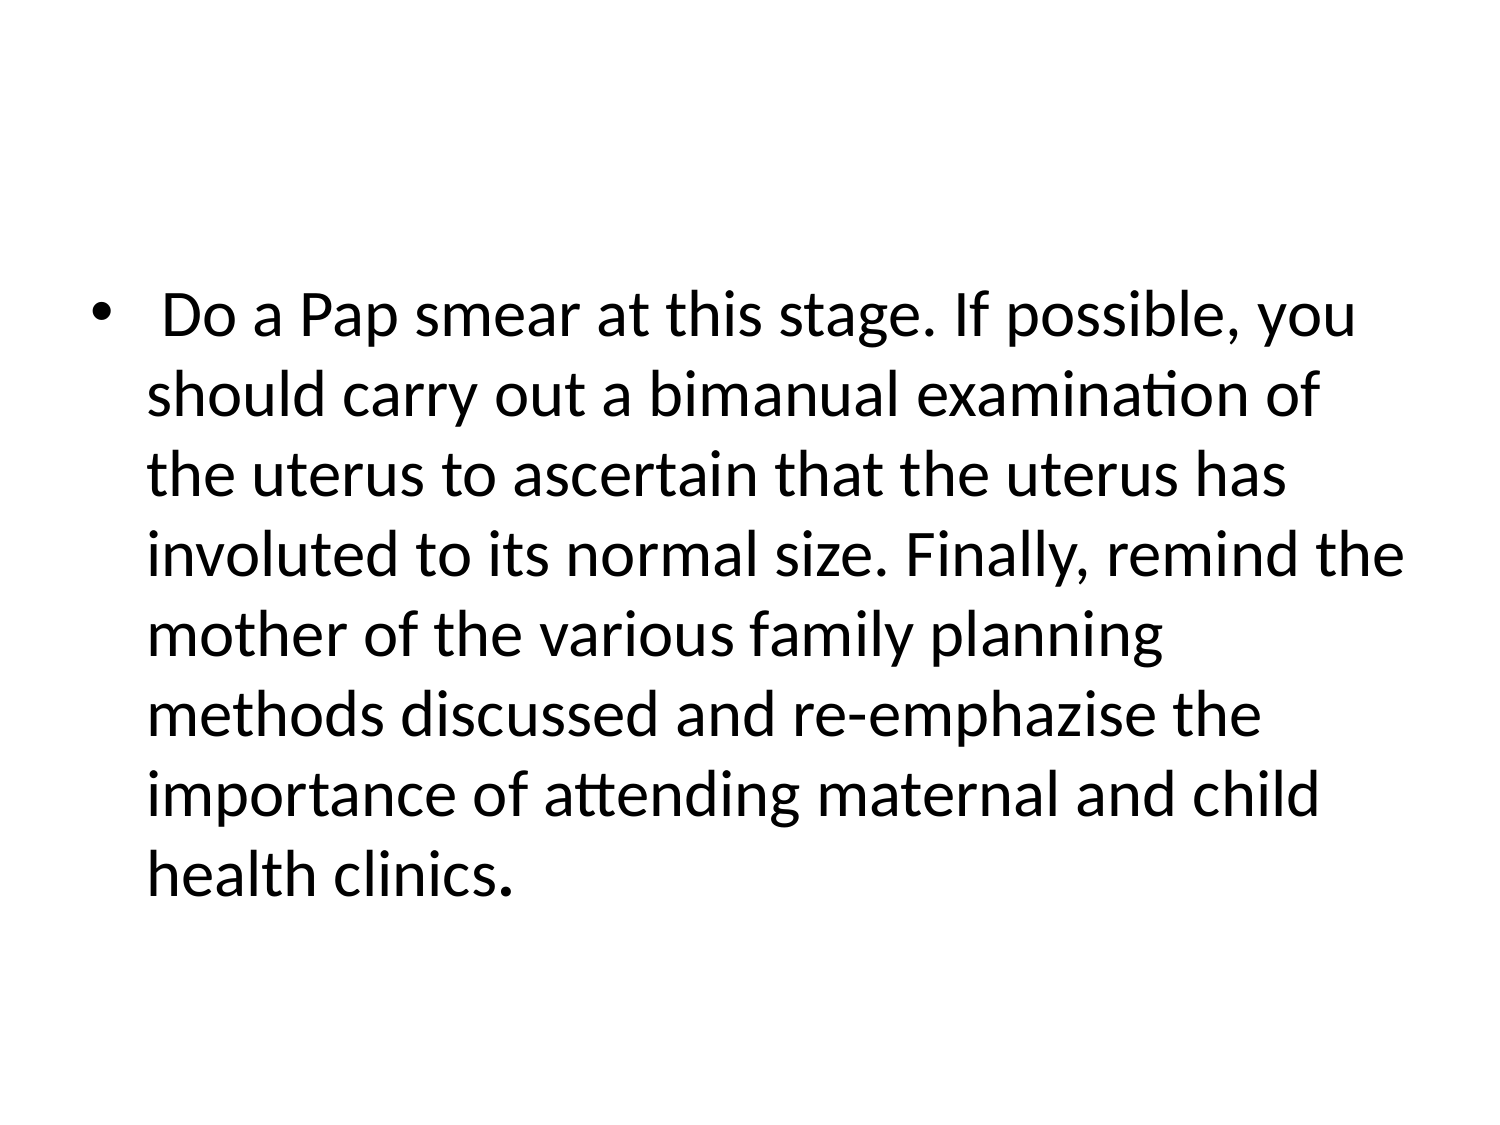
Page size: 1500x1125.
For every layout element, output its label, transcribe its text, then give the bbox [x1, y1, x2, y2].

list Do a Pap smear at this stage. If possible, you should carry out a bimanual examination of the uterus to ascertain that the uterus has involuted to its normal size. Finally, remind the mother of the various family planning methods discussed and re-emphazise the importance of attending maternal and child health clinics. [75, 262, 1425, 1005]
